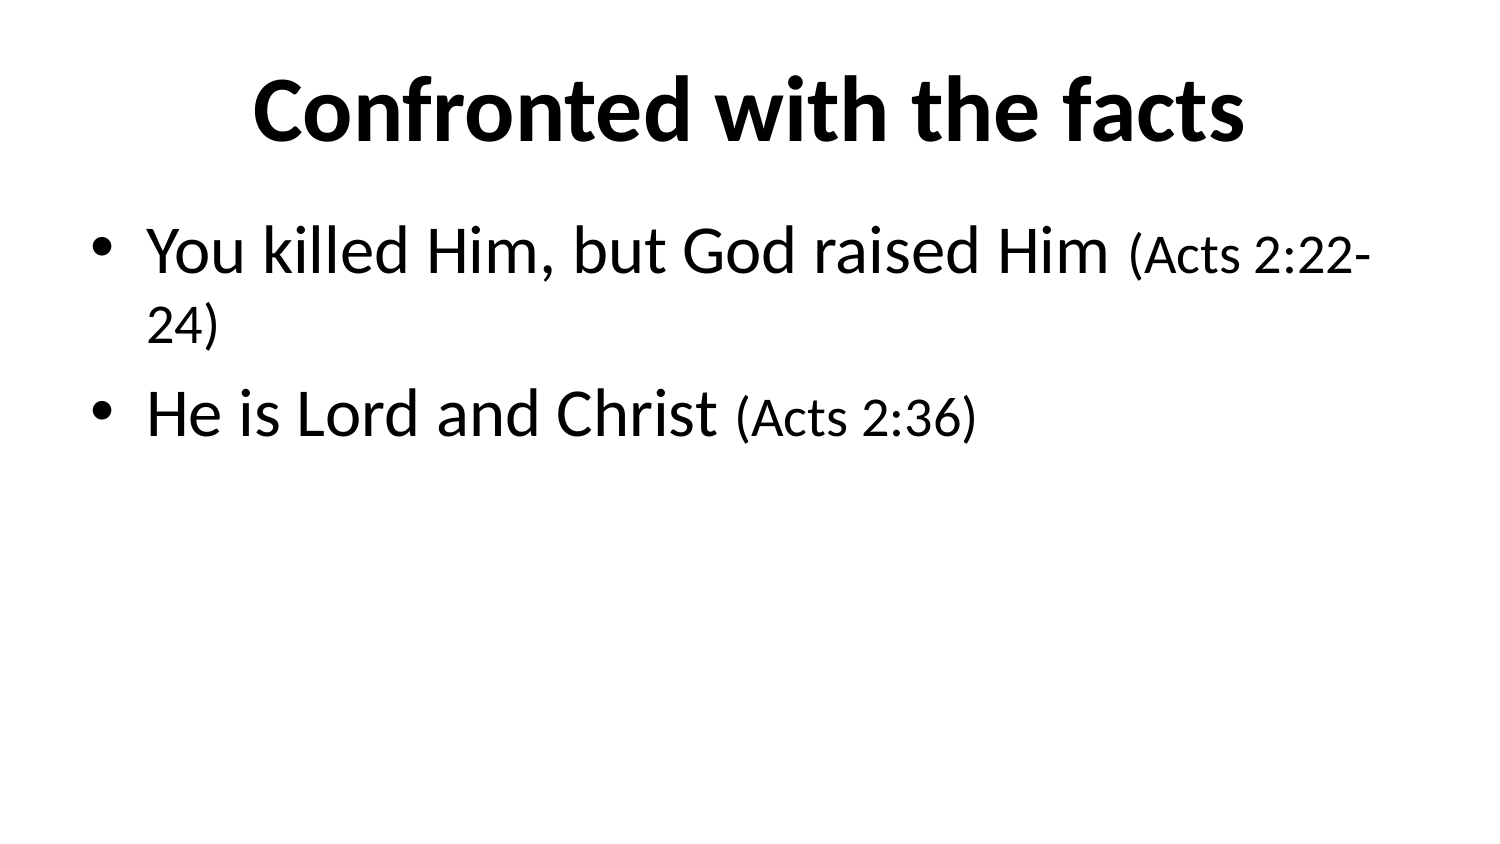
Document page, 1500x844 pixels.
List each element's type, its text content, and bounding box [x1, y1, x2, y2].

title Confronted with the facts [75, 33, 1425, 175]
list You killed Him, but God raised Him (Acts 2:22-24) He is Lord and Christ (Acts 2:36) [75, 196, 1425, 754]
